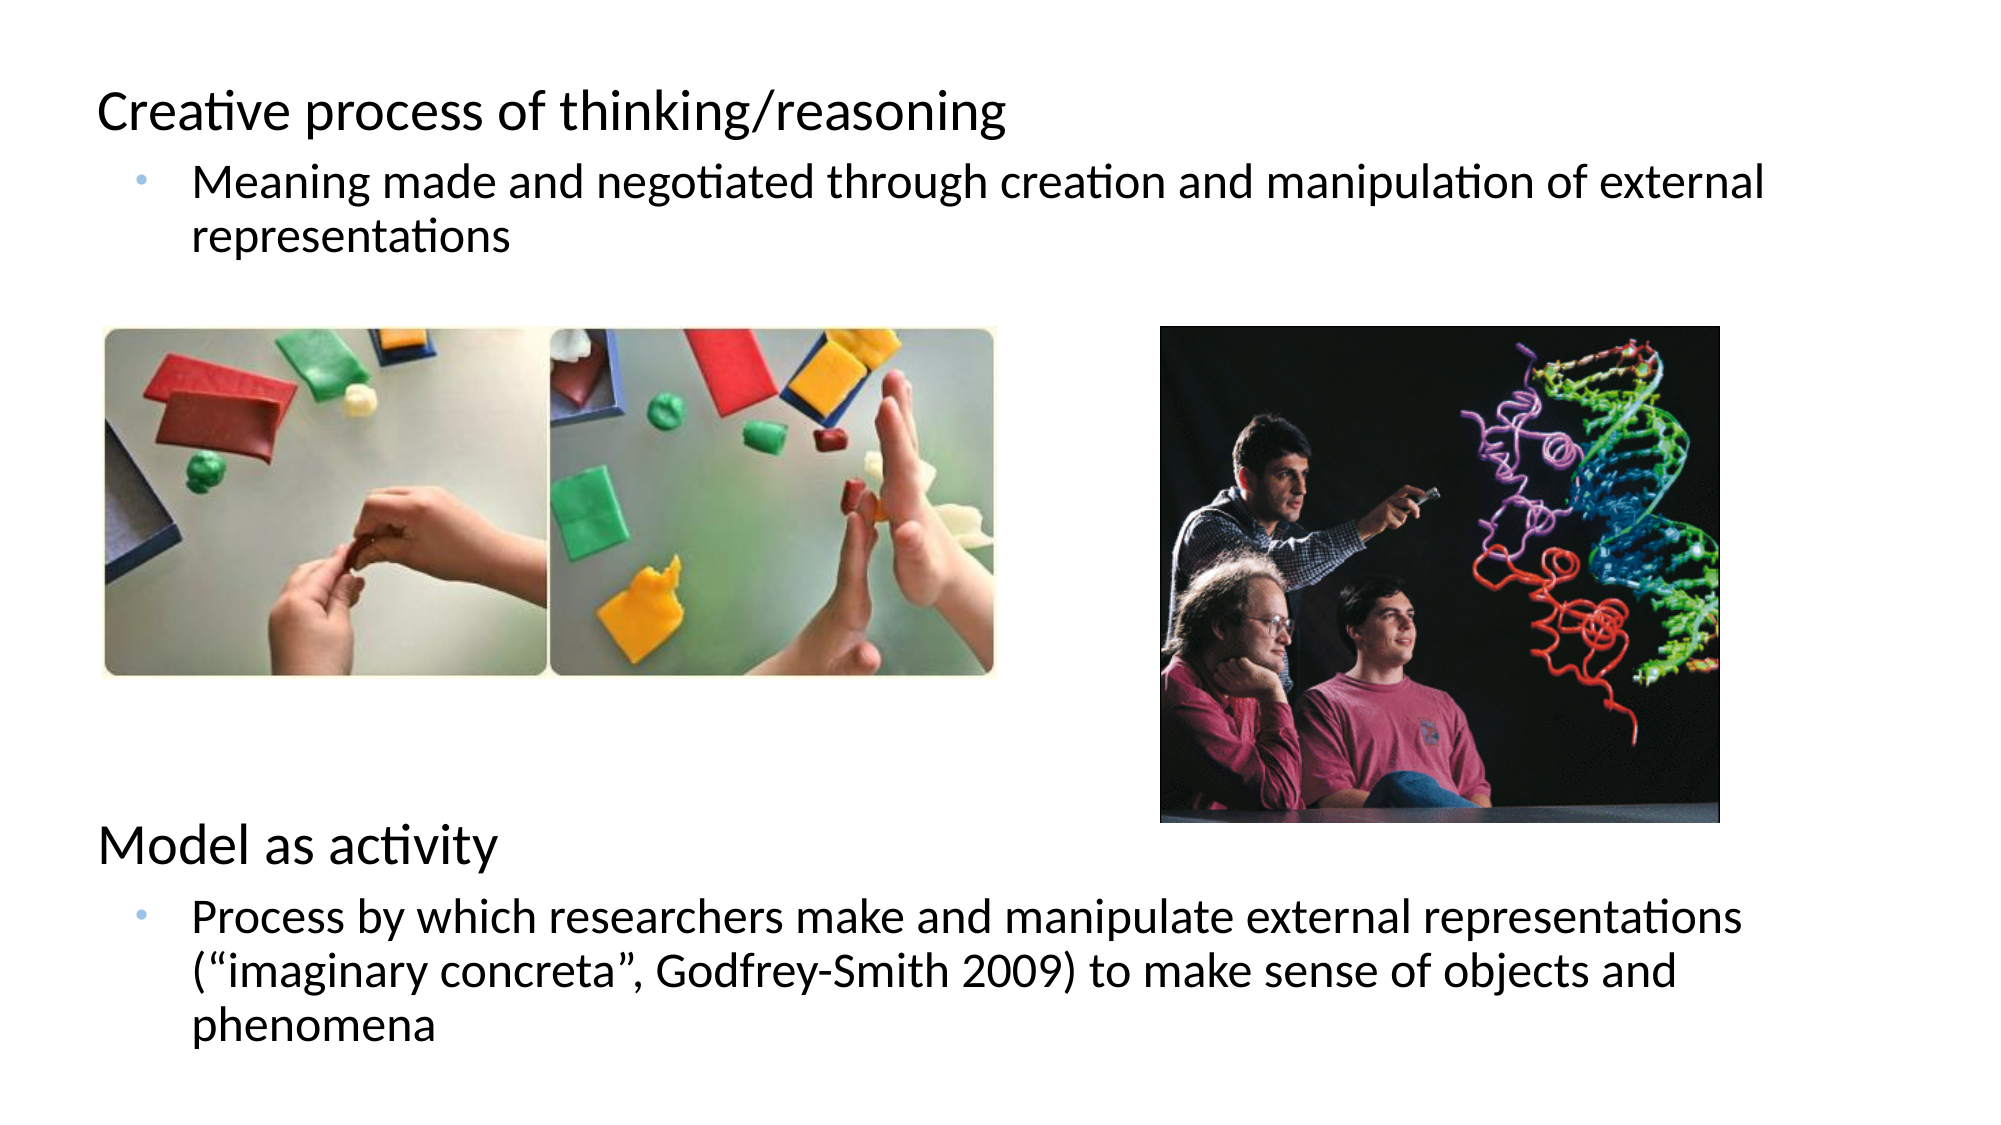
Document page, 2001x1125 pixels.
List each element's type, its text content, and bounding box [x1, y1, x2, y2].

picture [102, 326, 997, 679]
text_box Creative process of thinking/reasoning Meaning made and negotiated through creation and manipulation of external representations Model as activity Process by which researchers make and manipulate external representations (“imaginary concreta”, Godfrey-Smith 2009) to make sense of objects and phenomena [82, 72, 1837, 1089]
picture [1160, 326, 1720, 823]
